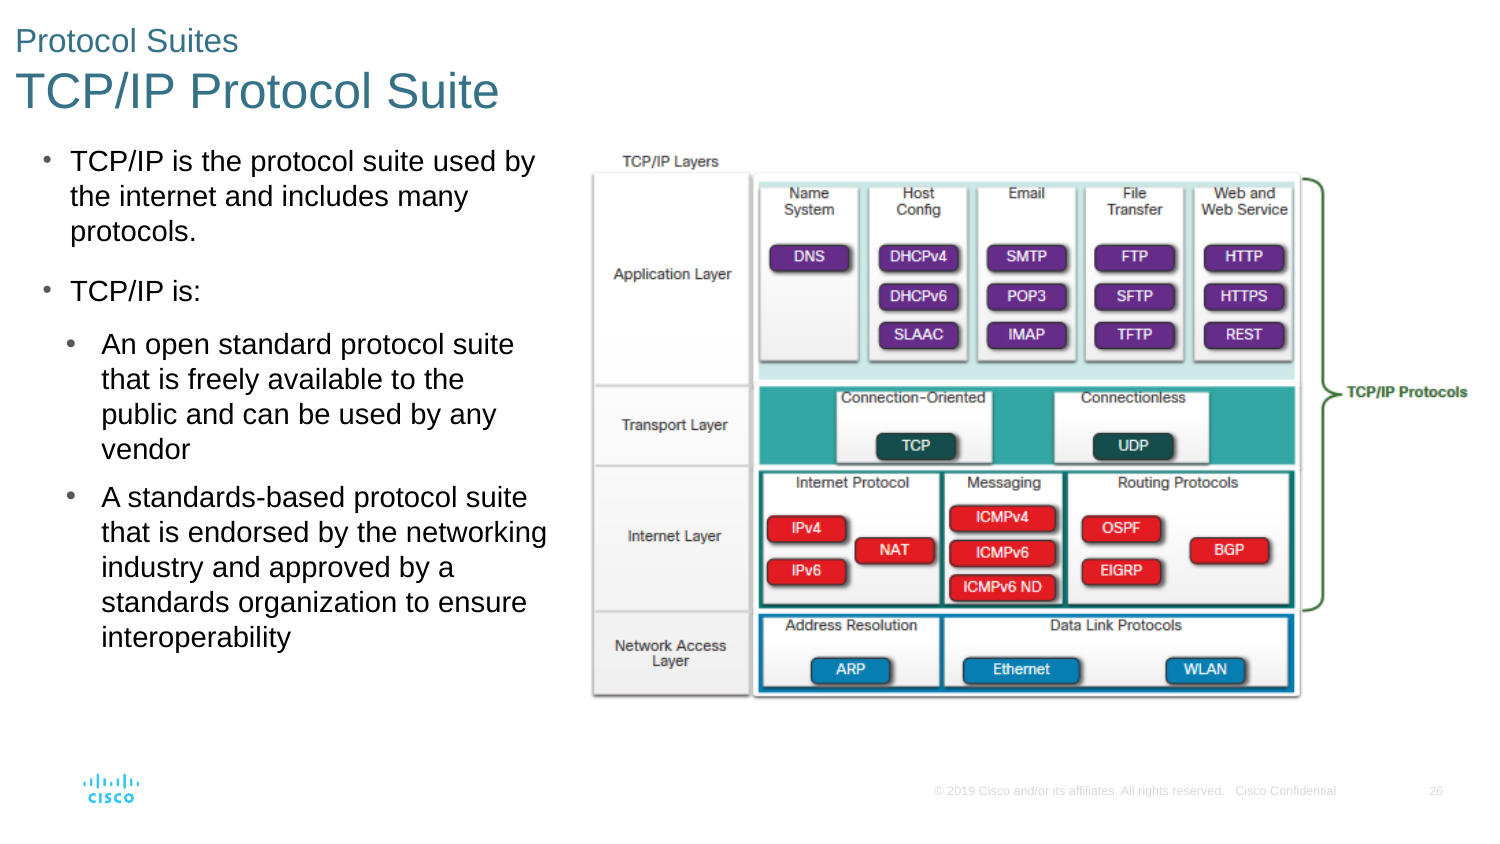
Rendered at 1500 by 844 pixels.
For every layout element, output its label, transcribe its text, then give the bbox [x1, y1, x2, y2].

picture [578, 145, 1478, 706]
title Protocol Suites TCP/IP Protocol Suite [0, 6, 1500, 131]
list TCP/IP is the protocol suite used by the internet and includes many protocols. TCP/IP is: An open standard protocol suite that is freely available to the public and can be used by any vendor A standards-based protocol suite that is endorsed by the networking industry and approved by a standards organization to ensure interoperability [27, 134, 579, 782]
